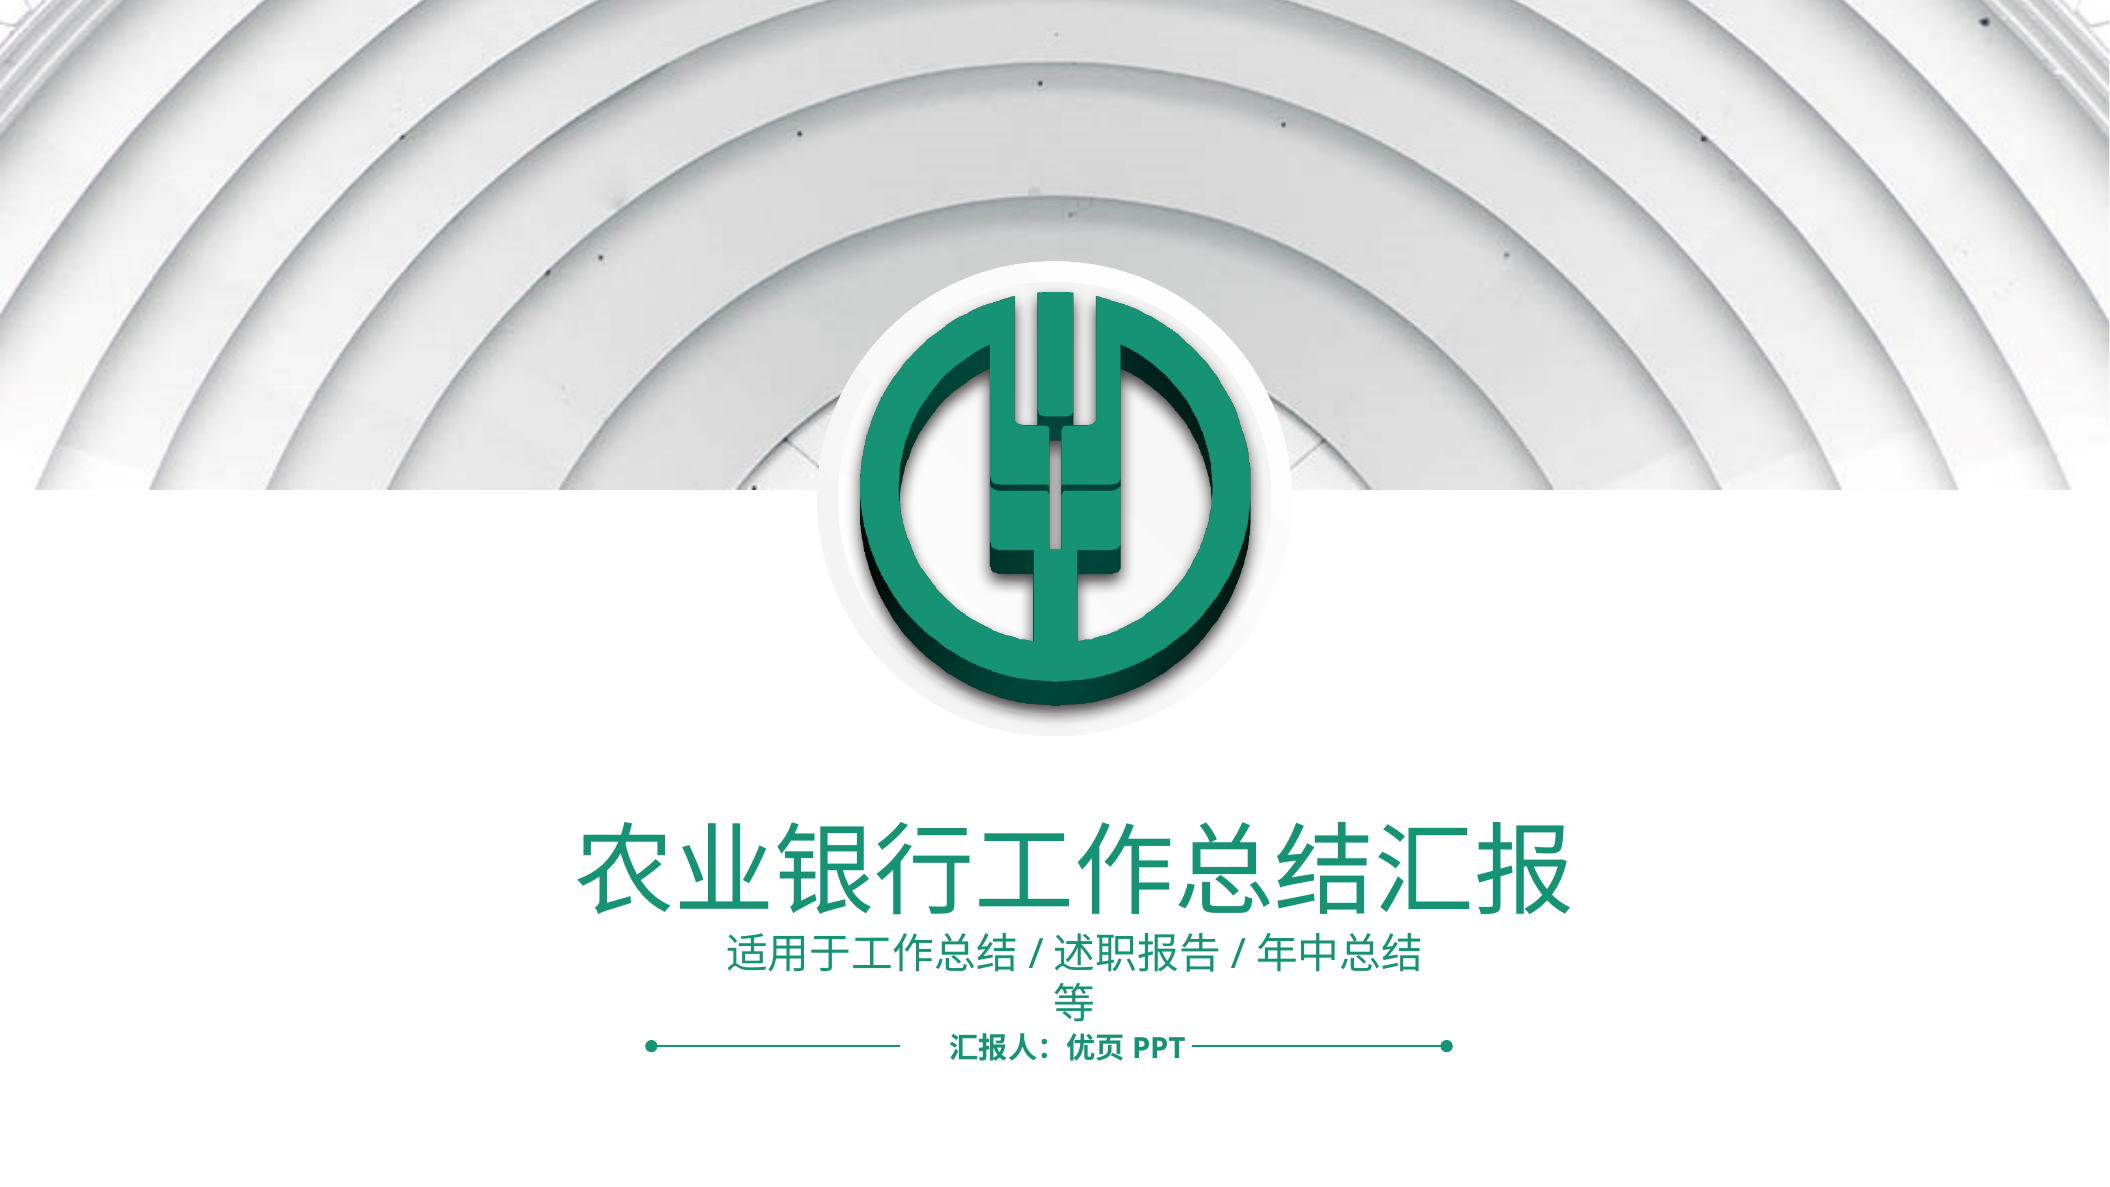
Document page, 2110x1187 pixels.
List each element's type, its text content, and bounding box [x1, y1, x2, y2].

text_box 汇报人：优页PPT [921, 1035, 1214, 1072]
text_box 农业银行工作总结汇报 [475, 799, 1674, 935]
text_box 适用于工作总结/述职报告/年中总结等 [702, 919, 1447, 1035]
text_box [0, 0, 2110, 491]
picture [801, 258, 1309, 739]
